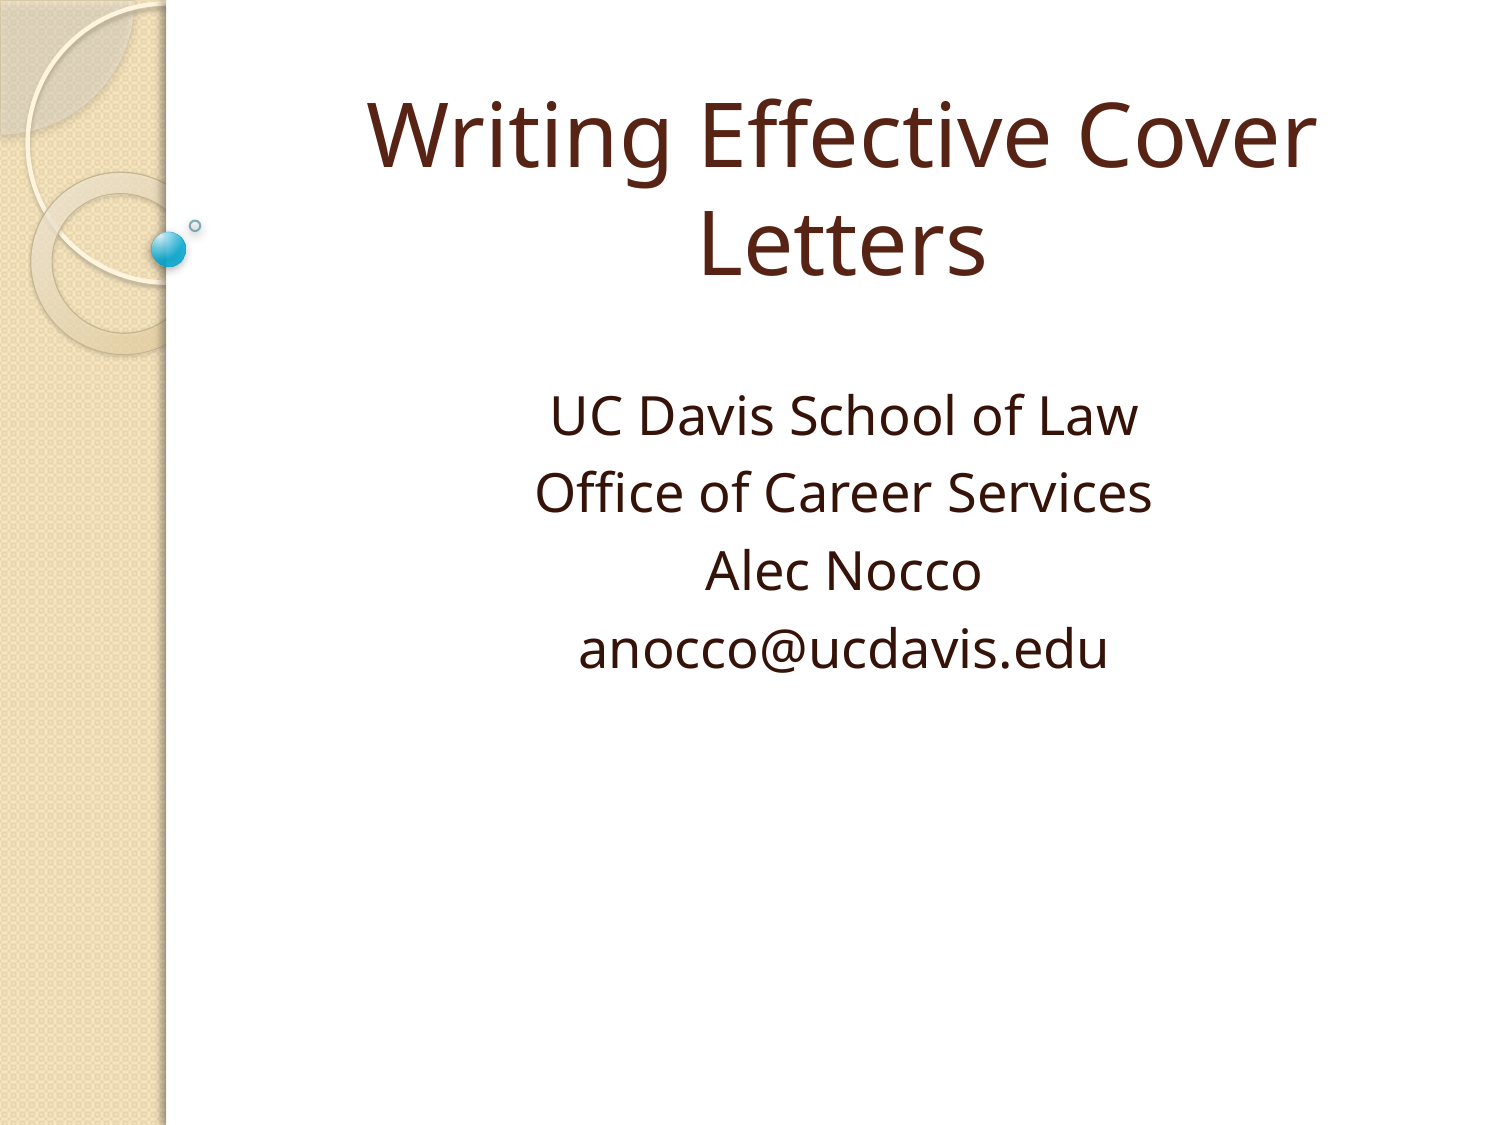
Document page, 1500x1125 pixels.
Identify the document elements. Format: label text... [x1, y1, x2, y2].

title Writing Effective Cover Letters [234, 59, 1450, 301]
subtitle UC Davis School of Law Office of Career Services Alec Nocco anocco@ucdavis.edu [234, 303, 1450, 713]
